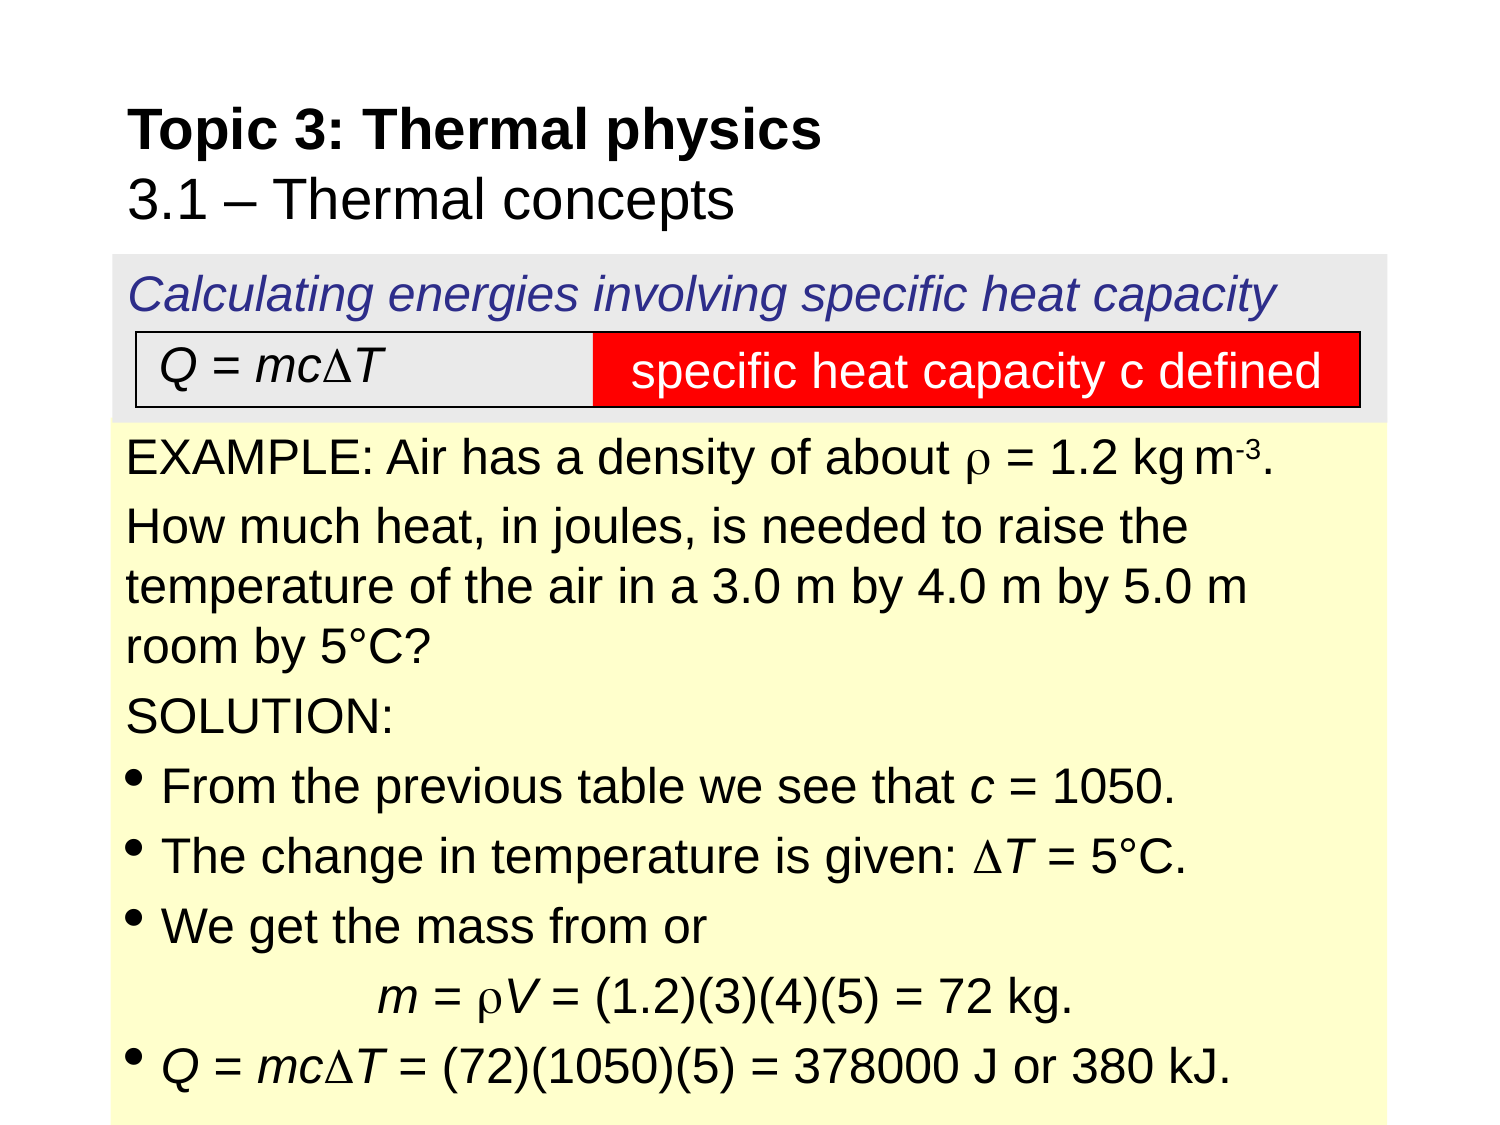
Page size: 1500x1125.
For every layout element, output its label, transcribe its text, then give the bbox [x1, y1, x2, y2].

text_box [135, 330, 1361, 408]
text_box Calculating energies involving specific heat capacity [112, 254, 1388, 423]
title Topic 3: Thermal physics 3.1 – Thermal concepts [112, 87, 1388, 235]
